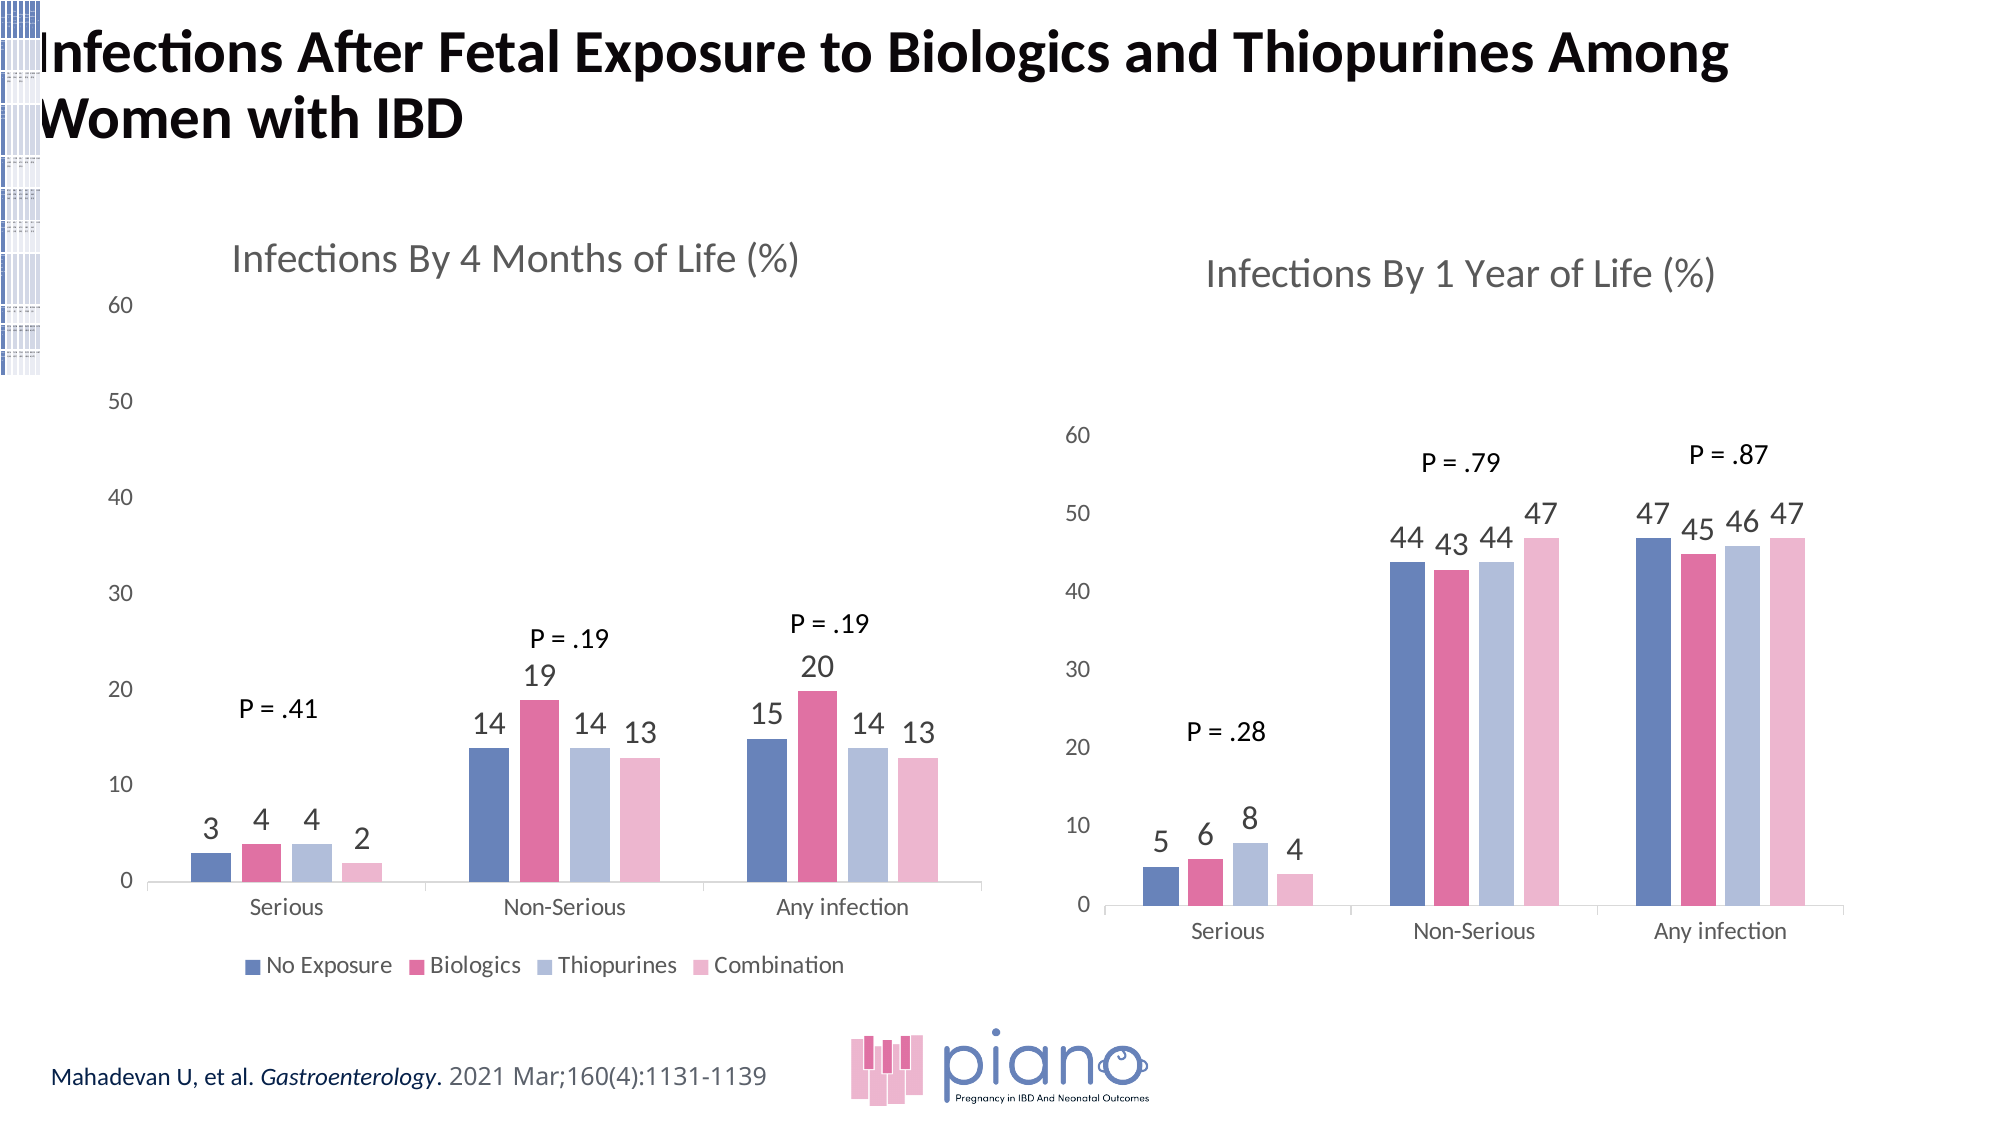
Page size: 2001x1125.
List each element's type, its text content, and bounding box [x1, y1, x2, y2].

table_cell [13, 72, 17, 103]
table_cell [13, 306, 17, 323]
table_cell 0.41 [36, 157, 40, 187]
table_cell [25, 40, 29, 70]
picture [851, 1098, 1149, 1106]
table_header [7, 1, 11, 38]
table_cell [13, 254, 17, 304]
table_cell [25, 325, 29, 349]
picture [851, 1028, 1149, 1052]
table_cell 0.27 [36, 72, 40, 103]
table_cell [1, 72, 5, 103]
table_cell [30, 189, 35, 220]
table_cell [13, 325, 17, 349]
table_cell [19, 105, 23, 155]
table_cell [7, 254, 11, 304]
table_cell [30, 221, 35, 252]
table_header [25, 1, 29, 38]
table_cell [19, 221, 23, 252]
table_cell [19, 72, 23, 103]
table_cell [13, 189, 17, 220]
table_cell [30, 254, 35, 304]
table_cell 0.19 [36, 189, 40, 220]
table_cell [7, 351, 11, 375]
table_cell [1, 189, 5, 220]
table_cell 0.87 [36, 351, 40, 375]
title Infections After Fetal Exposure to Biologics and Thiopurines Among Women with IBD [42, 0, 1819, 176]
table_cell [30, 40, 35, 70]
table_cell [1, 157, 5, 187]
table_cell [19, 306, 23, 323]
table_cell [13, 40, 17, 70]
table_cell [7, 40, 11, 70]
chart [89, 187, 1000, 986]
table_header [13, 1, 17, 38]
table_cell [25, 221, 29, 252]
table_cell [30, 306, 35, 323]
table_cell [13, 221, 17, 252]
table_cell [30, 105, 35, 155]
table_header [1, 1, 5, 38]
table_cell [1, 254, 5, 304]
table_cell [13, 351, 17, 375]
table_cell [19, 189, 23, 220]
table_cell [7, 105, 11, 155]
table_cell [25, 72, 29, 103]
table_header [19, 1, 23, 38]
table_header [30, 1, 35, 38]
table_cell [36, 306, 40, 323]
table_cell [36, 40, 40, 70]
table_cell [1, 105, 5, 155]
table_cell [19, 254, 23, 304]
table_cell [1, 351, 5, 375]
table_cell [25, 254, 29, 304]
table_cell [36, 105, 40, 155]
table_header p [36, 1, 40, 38]
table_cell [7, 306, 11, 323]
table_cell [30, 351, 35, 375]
text_box Mahadevan U, et al. Gastroenterology. 2021 Mar;160(4):1131-1139 [36, 1052, 1962, 1098]
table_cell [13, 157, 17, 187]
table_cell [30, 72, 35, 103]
table_cell [36, 254, 40, 304]
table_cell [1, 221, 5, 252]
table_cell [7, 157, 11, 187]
chart [1049, 220, 1873, 986]
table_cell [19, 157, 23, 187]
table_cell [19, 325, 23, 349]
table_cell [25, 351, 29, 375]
table_cell 0.79 [36, 325, 40, 349]
table_cell 0.19 [36, 221, 40, 252]
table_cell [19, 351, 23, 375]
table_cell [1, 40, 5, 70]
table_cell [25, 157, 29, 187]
table_cell [25, 105, 29, 155]
table_cell [19, 40, 23, 70]
table_cell [13, 105, 17, 155]
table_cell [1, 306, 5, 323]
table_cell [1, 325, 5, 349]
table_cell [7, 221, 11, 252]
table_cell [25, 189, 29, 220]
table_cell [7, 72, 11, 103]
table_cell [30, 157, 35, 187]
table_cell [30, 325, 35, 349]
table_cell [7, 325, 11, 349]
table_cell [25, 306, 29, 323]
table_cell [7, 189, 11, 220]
